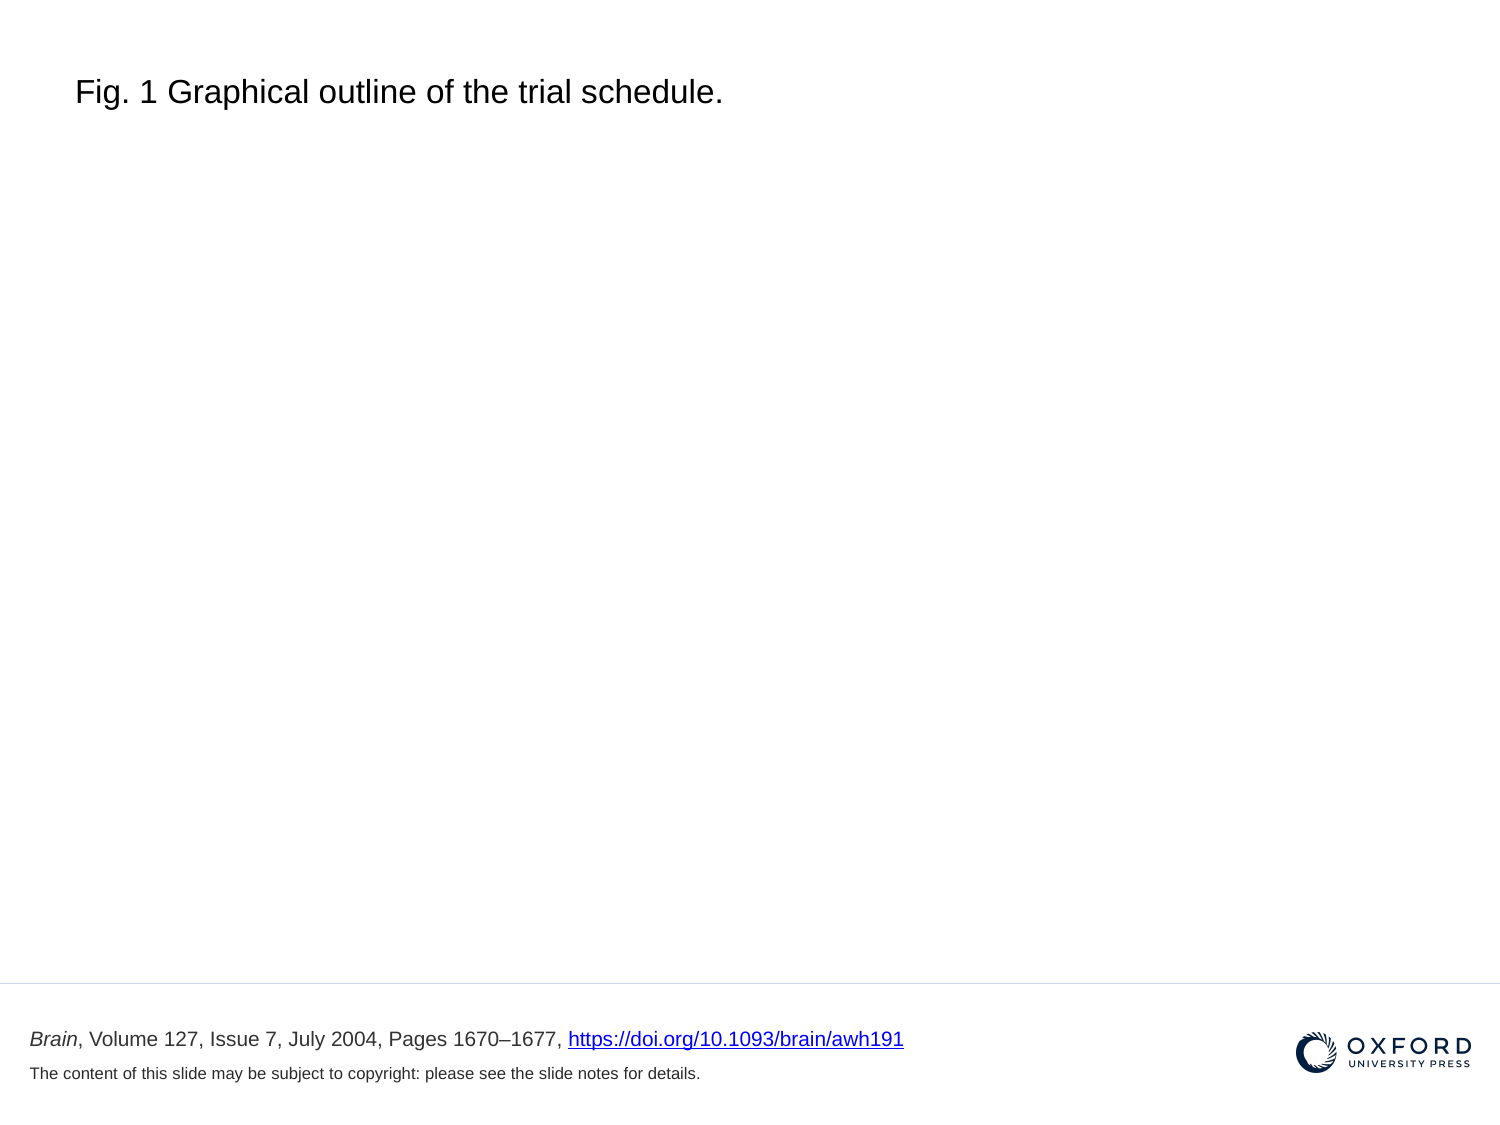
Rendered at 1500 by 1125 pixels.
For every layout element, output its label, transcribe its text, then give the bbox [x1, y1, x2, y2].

footer Brain, Volume 127, Issue 7, July 2004, Pages 1670–1677, https://doi.org/10.1093/brain/awh191 The content of this slide may be subject to copyright: please see the slide notes for details. [0, 983, 1260, 1125]
title Fig. 1 Graphical outline of the trial schedule. [75, 69, 1078, 171]
picture [1296, 1032, 1471, 1073]
